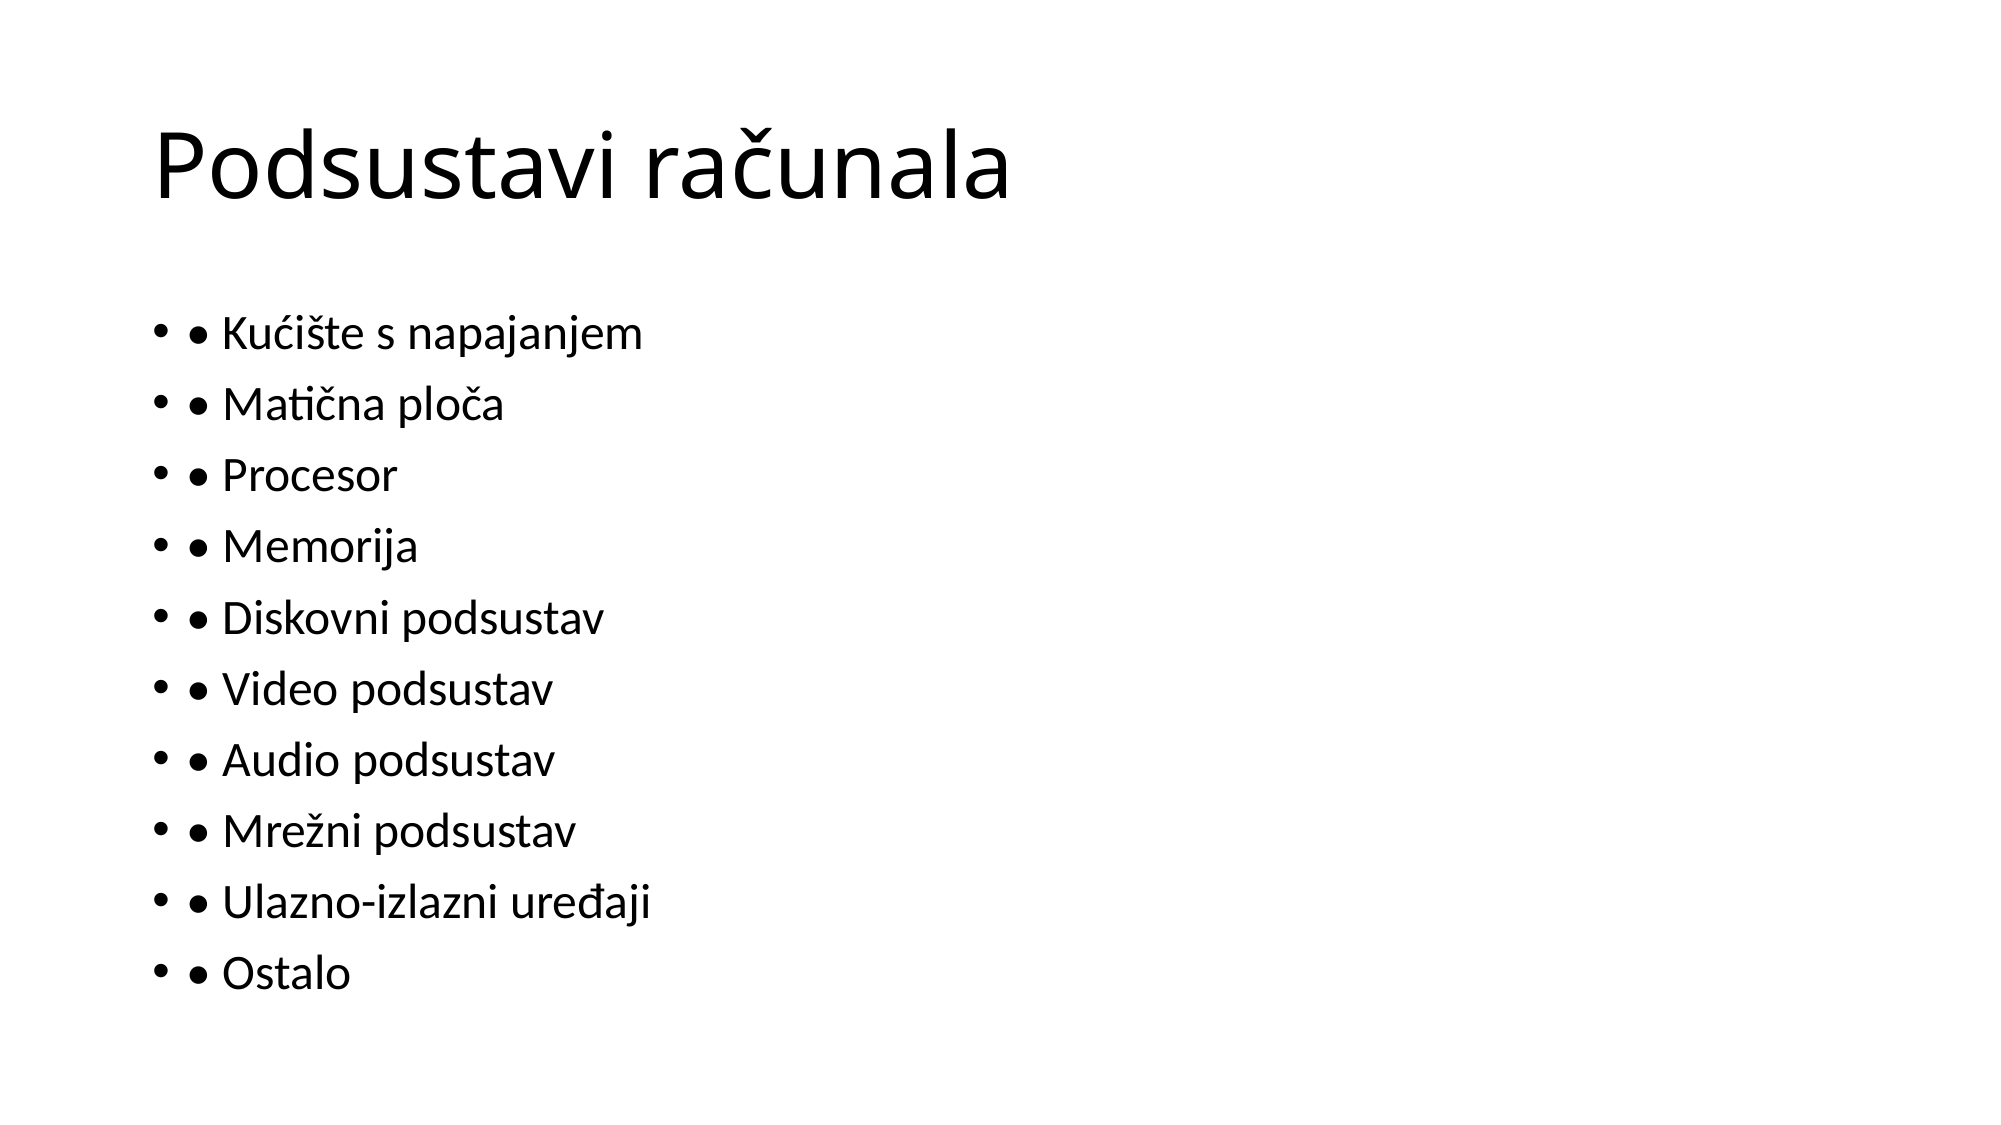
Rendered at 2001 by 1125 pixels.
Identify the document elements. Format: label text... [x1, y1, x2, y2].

list • Kućište s napajanjem • Matična ploča • Procesor • Memorija • Diskovni podsustav • Video podsustav • Audio podsustav • Mrežni podsustav • Ulazno-izlazni uređaji • Ostalo [137, 299, 1863, 1014]
title Podsustavi računala [137, 59, 1863, 278]
